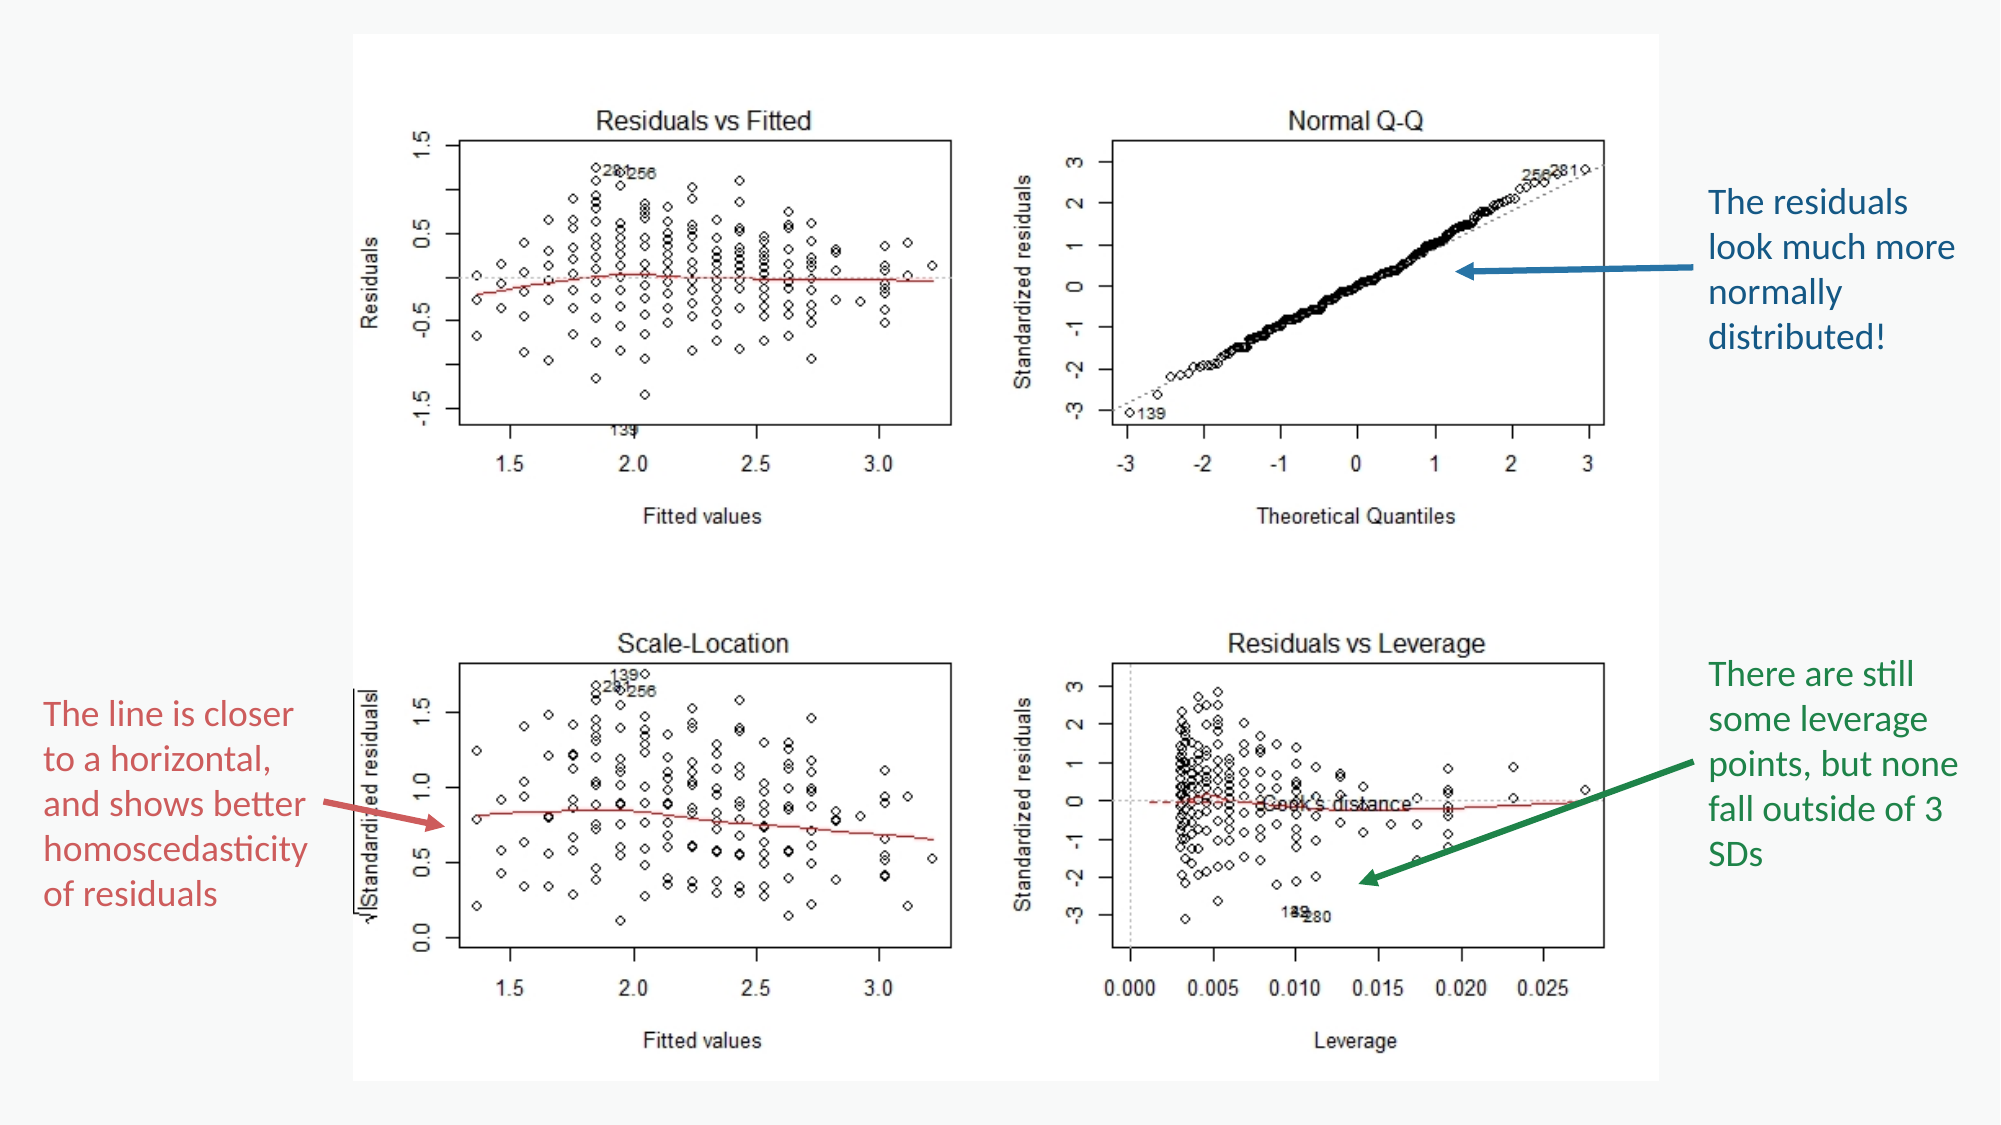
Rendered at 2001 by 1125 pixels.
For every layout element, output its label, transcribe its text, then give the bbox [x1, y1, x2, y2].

text_box There are still some leverage points, but none fall outside of 3 SDs [1693, 641, 1983, 882]
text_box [1358, 762, 1692, 884]
text_box The residuals look much more normally distributed! [1693, 169, 1972, 365]
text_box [1454, 268, 1692, 272]
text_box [326, 802, 445, 827]
picture [353, 34, 1659, 1081]
text_box The line is closer to a horizontal, and shows better homoscedasticity of residuals [28, 681, 324, 922]
